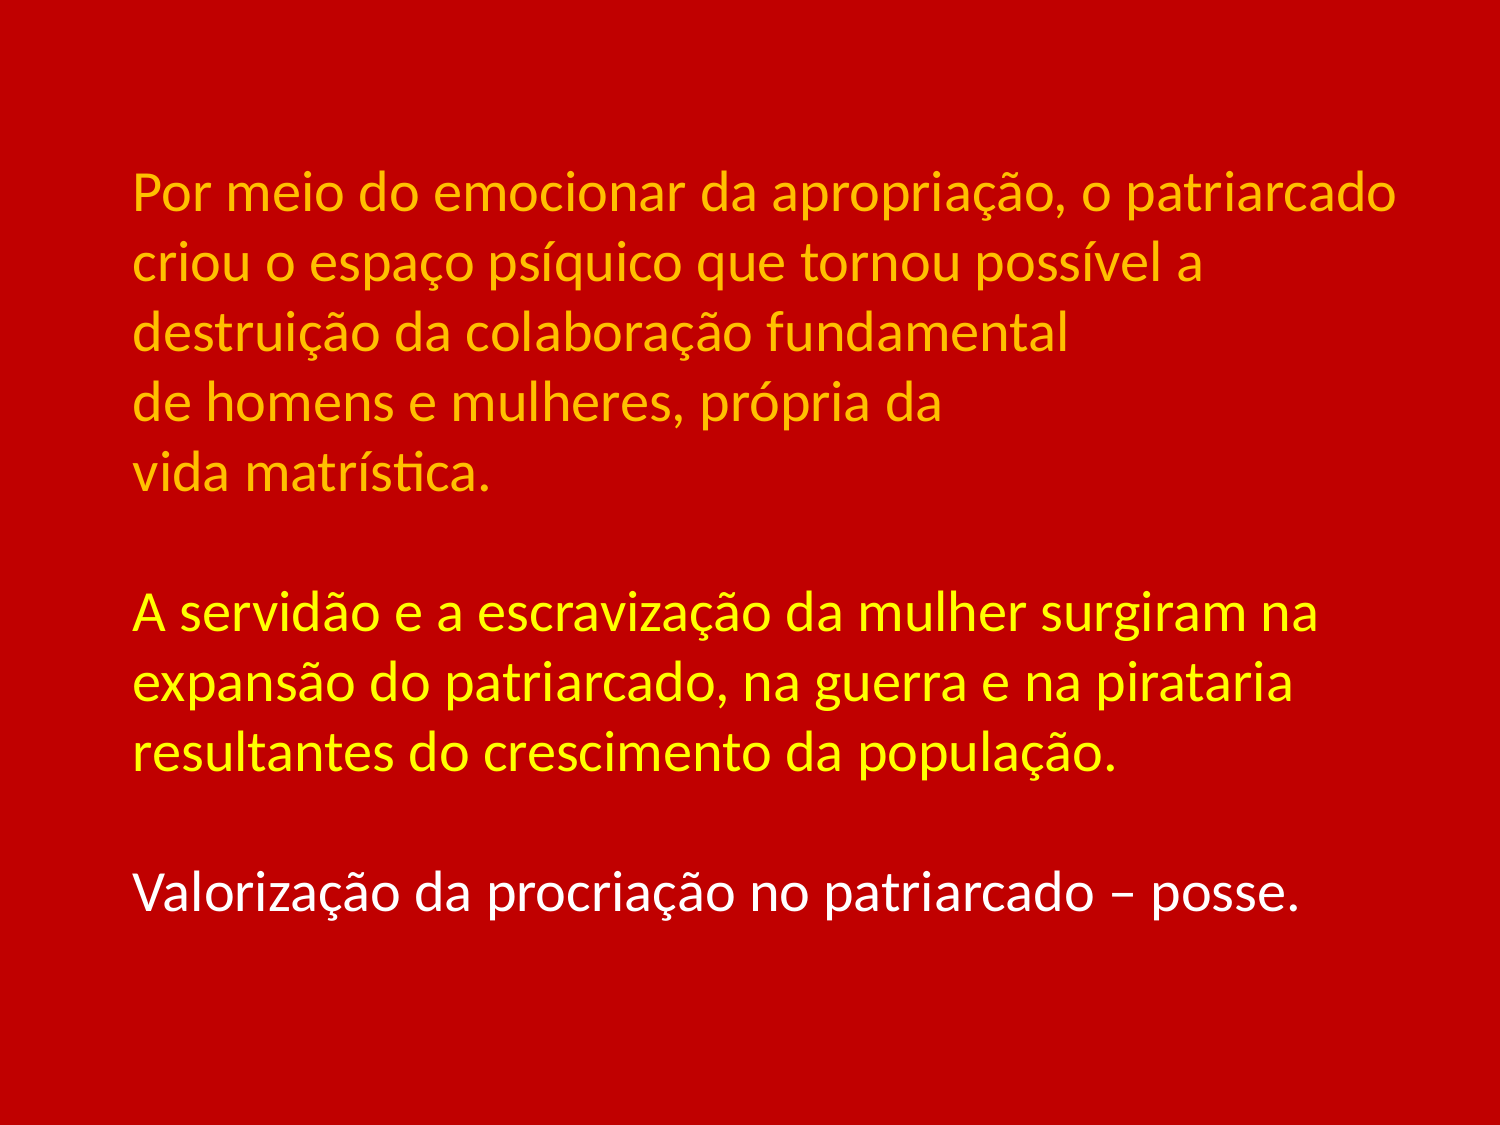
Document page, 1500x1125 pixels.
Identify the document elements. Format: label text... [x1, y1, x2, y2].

title Por meio do emocionar da apropriação, o patriarcado criou o espaço psíquico que tornou possível a destruição da colaboração fundamental de homens e mulheres, própria da vida matrística. A servidão e a escravização da mulher surgiram na expansão do patriarcado, na guerra e na pirataria resultantes do crescimento da população. Valorização da procriação no patriarcado – posse. [117, 137, 1500, 939]
